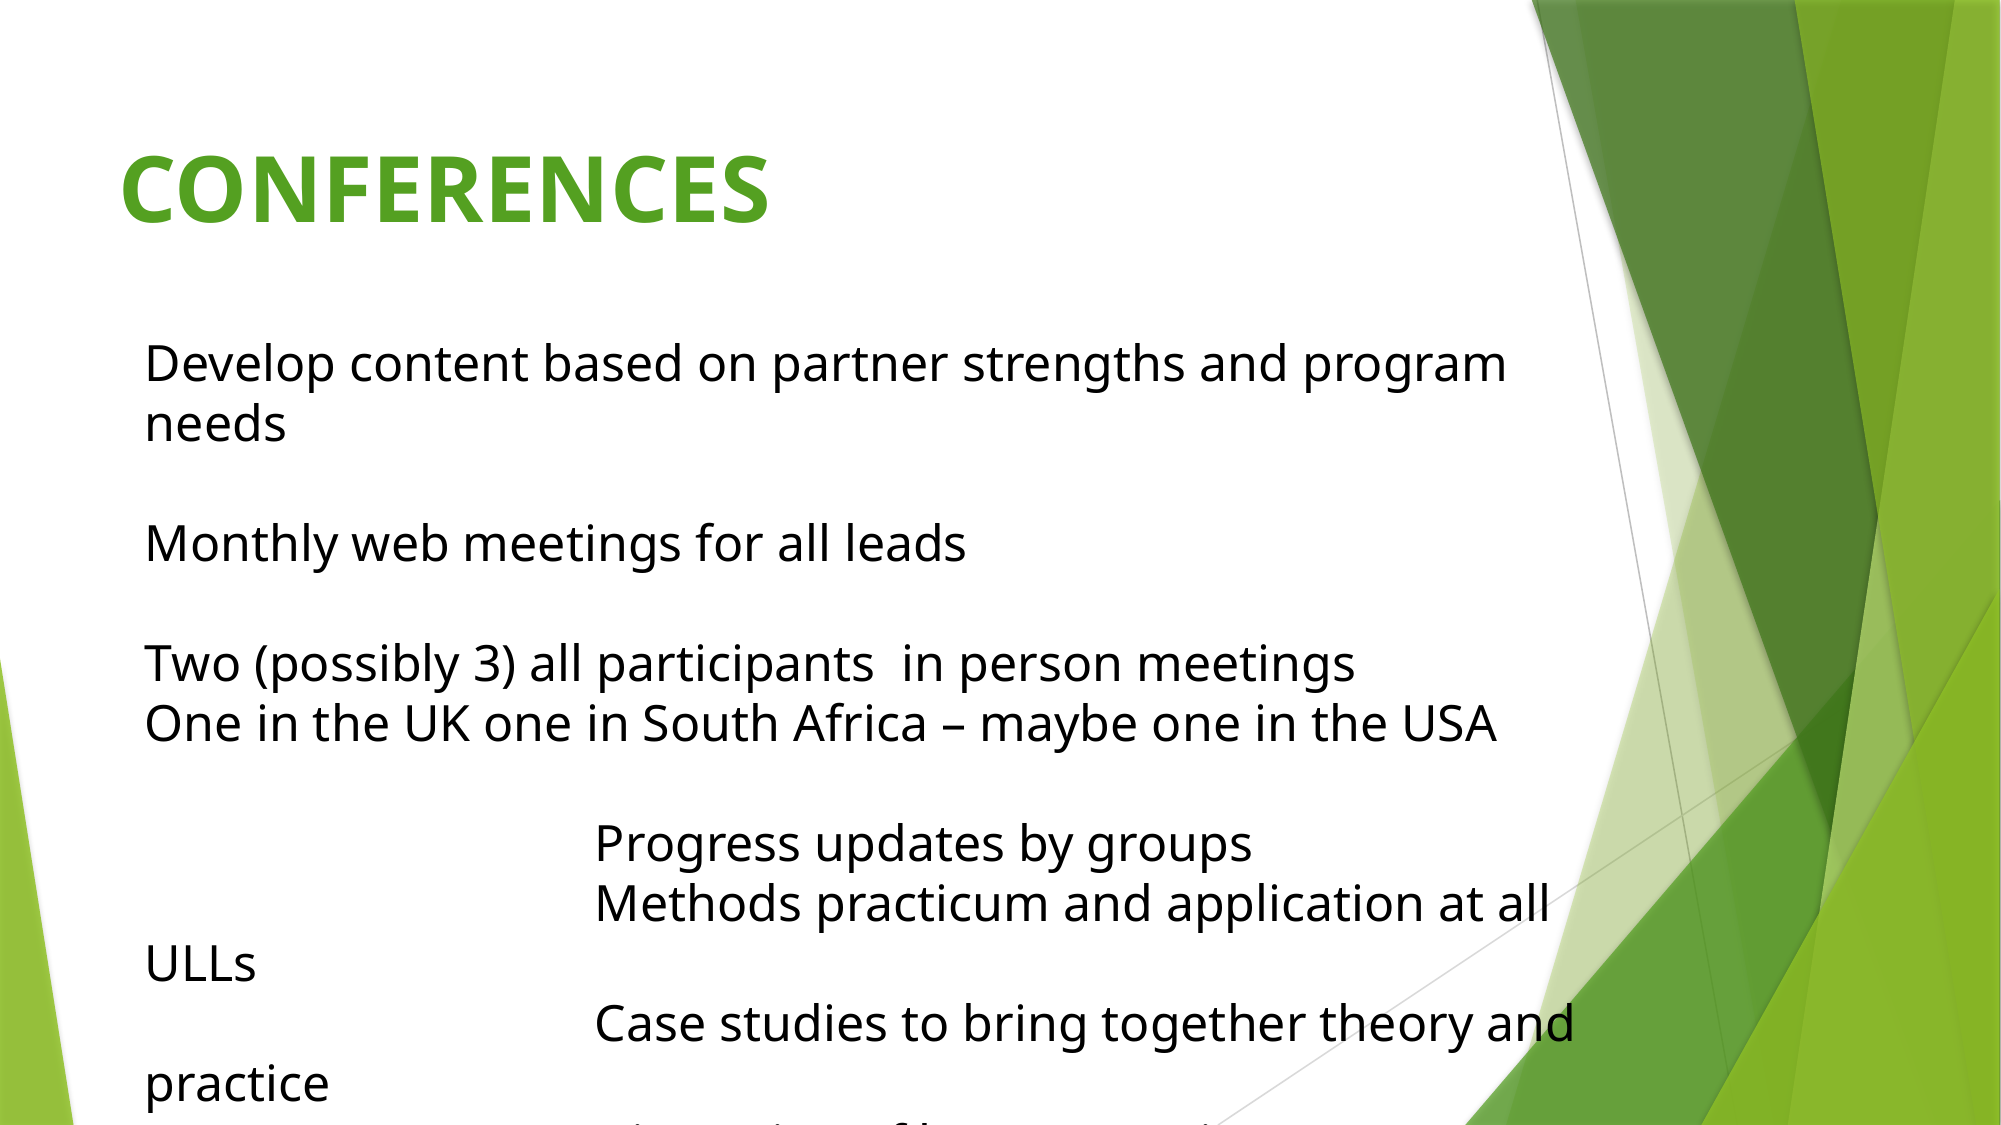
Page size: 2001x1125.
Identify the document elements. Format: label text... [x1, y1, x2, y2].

text_box CONFERENCES [103, 123, 810, 248]
text_box Develop content based on partner strengths and program needs Monthly web meetings for all leads Two (possibly 3) all participants in person meetings One in the UK one in South Africa – maybe one in the USA Progress updates by groups Methods practicum and application at all ULLs Case studies to bring together theory and practice Discussion of best strategies Plans for integration through joint publications [130, 323, 1601, 1125]
